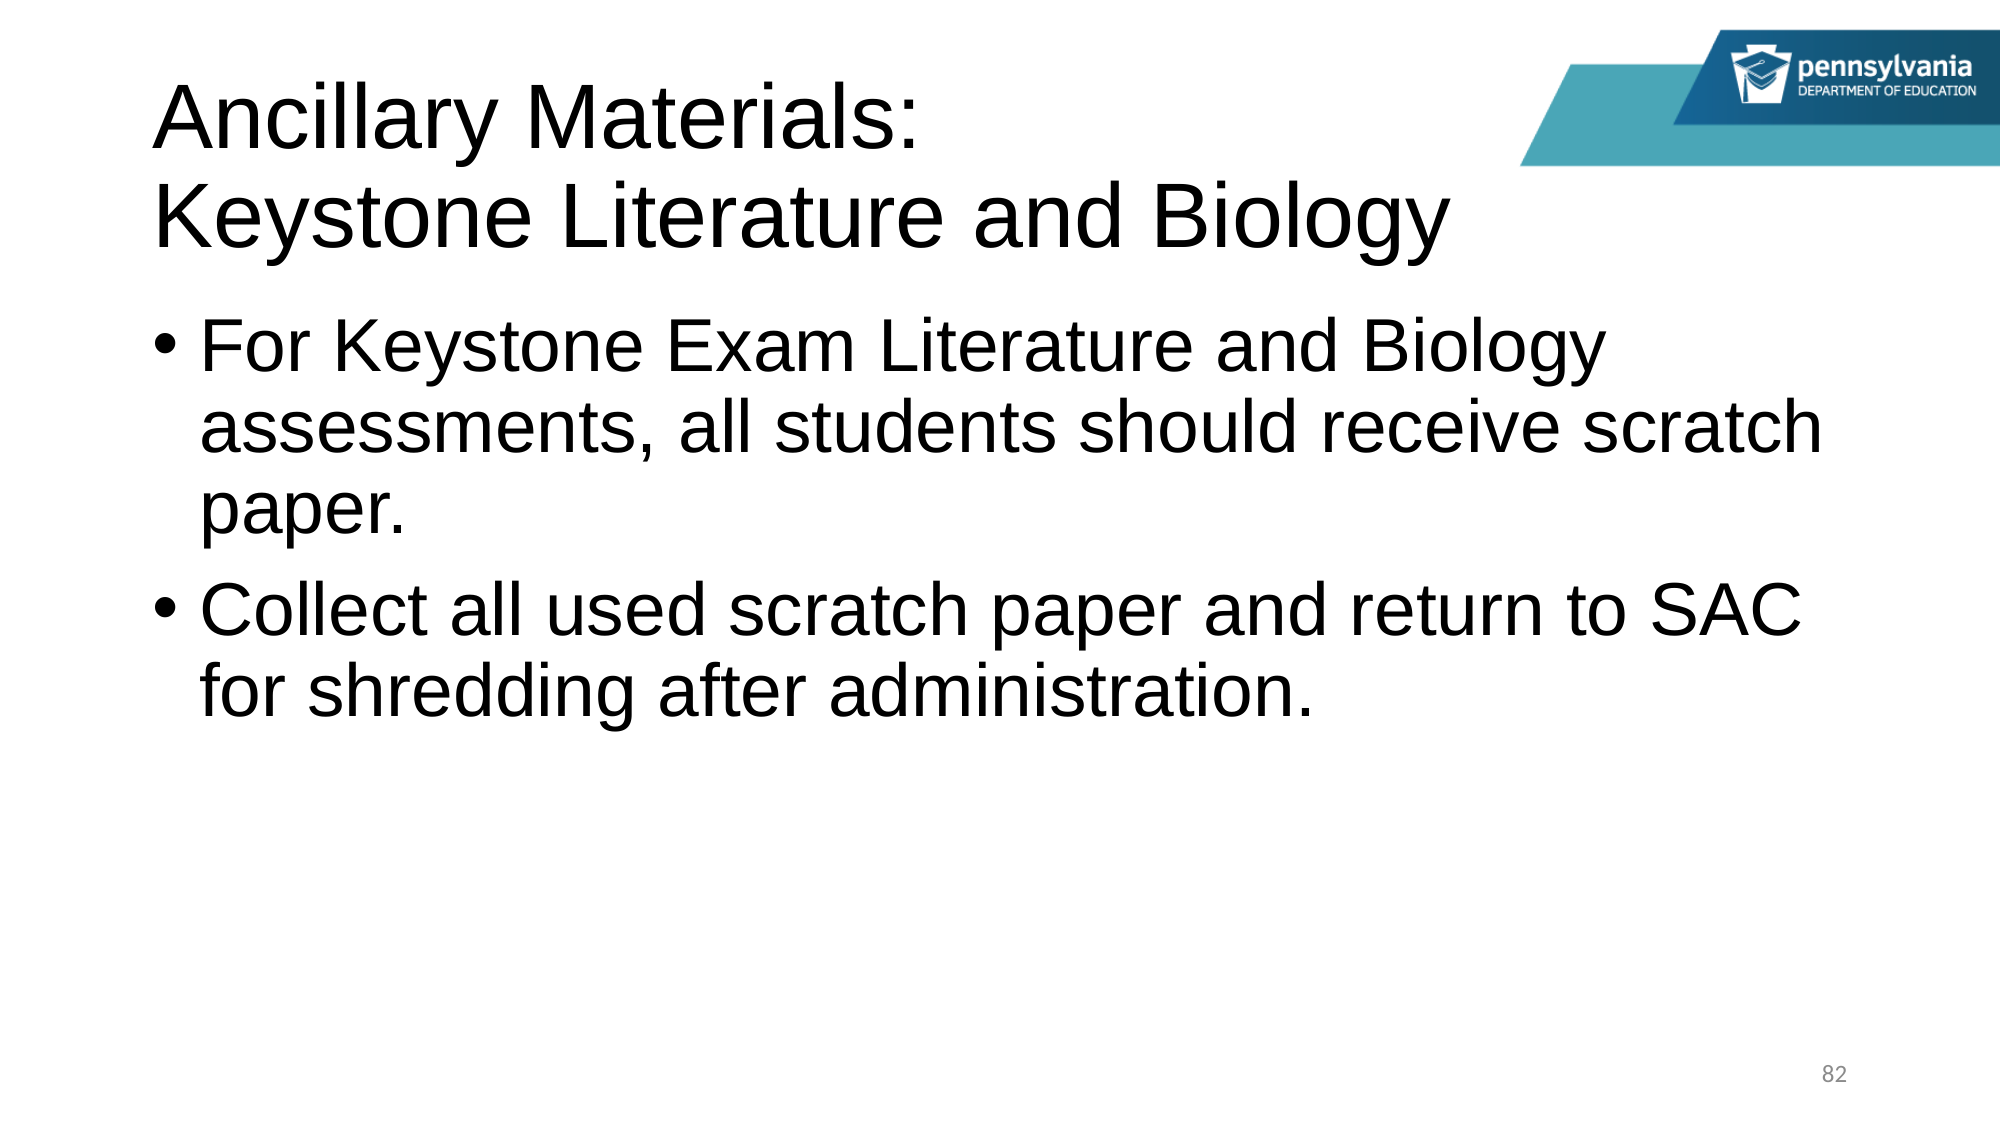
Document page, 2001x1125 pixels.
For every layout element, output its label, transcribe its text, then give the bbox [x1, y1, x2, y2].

title Ancillary Materials: Keystone Literature and Biology [137, 59, 1863, 278]
list For Keystone Exam Literature and Biology assessments, all students should receive scratch paper. Collect all used scratch paper and return to SAC for shredding after administration. [137, 299, 1863, 1014]
slide_number 82 [1412, 1042, 1863, 1103]
picture [275, 0, 2000, 220]
